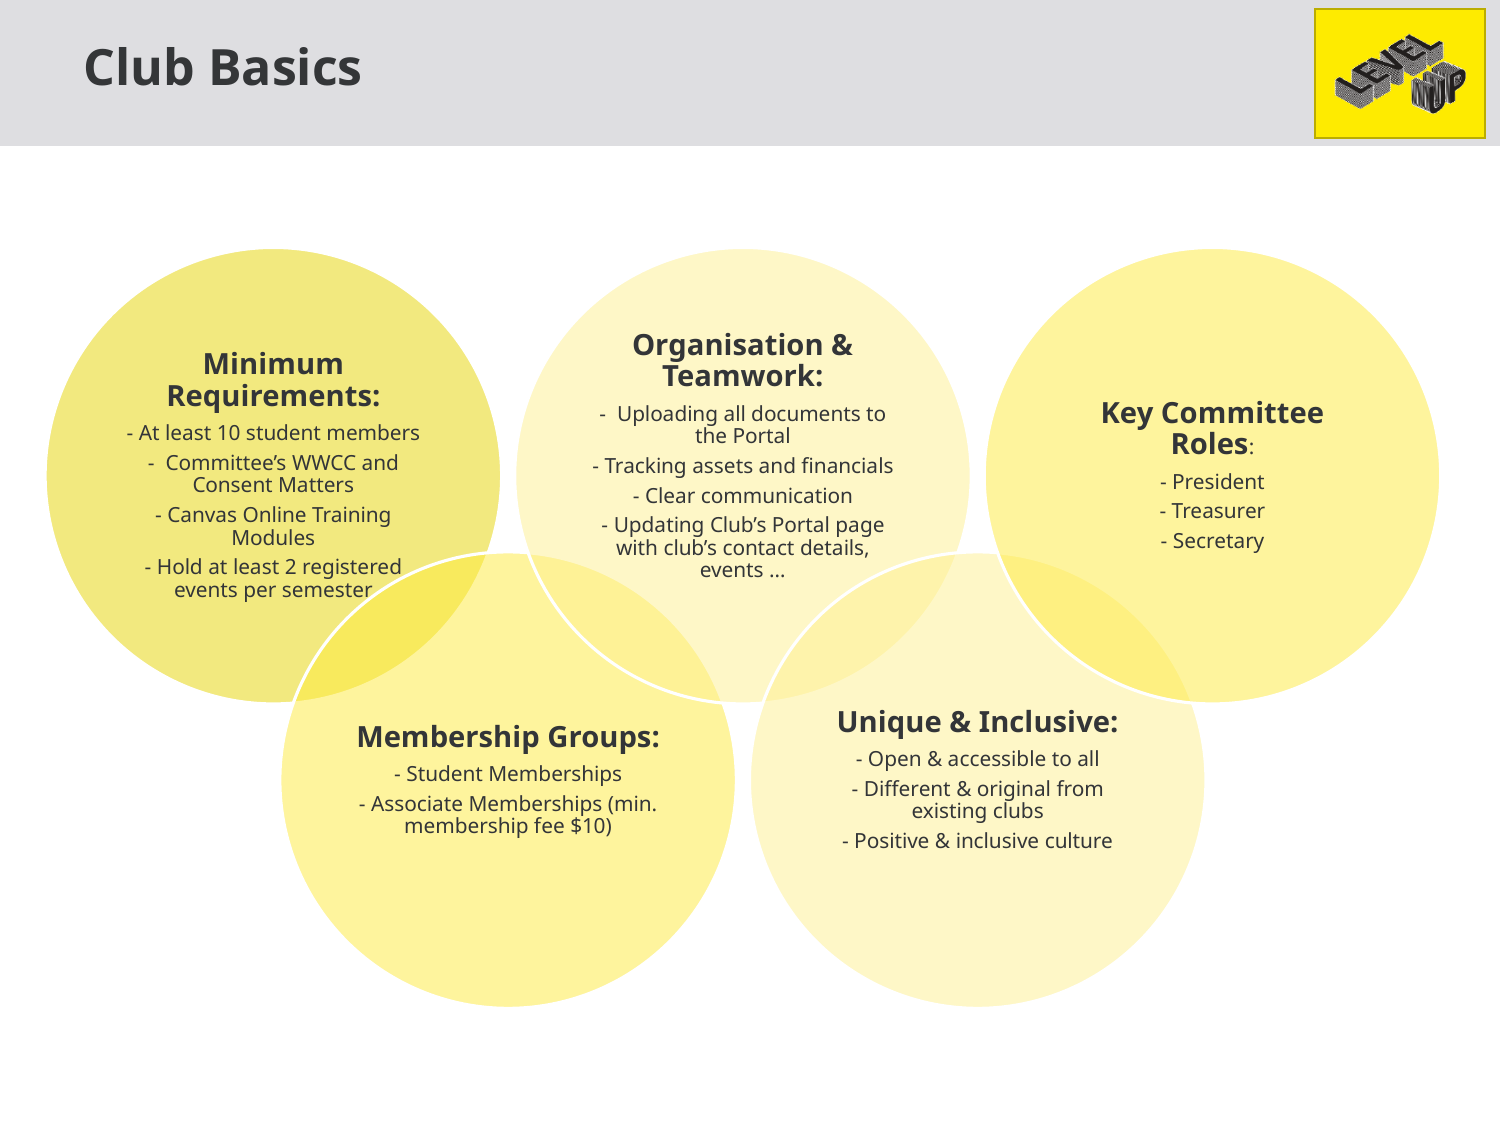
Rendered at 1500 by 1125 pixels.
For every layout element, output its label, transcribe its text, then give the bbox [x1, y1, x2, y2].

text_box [18, 247, 1468, 1009]
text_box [1315, 3, 1485, 144]
title Club Basics [69, 0, 1363, 140]
